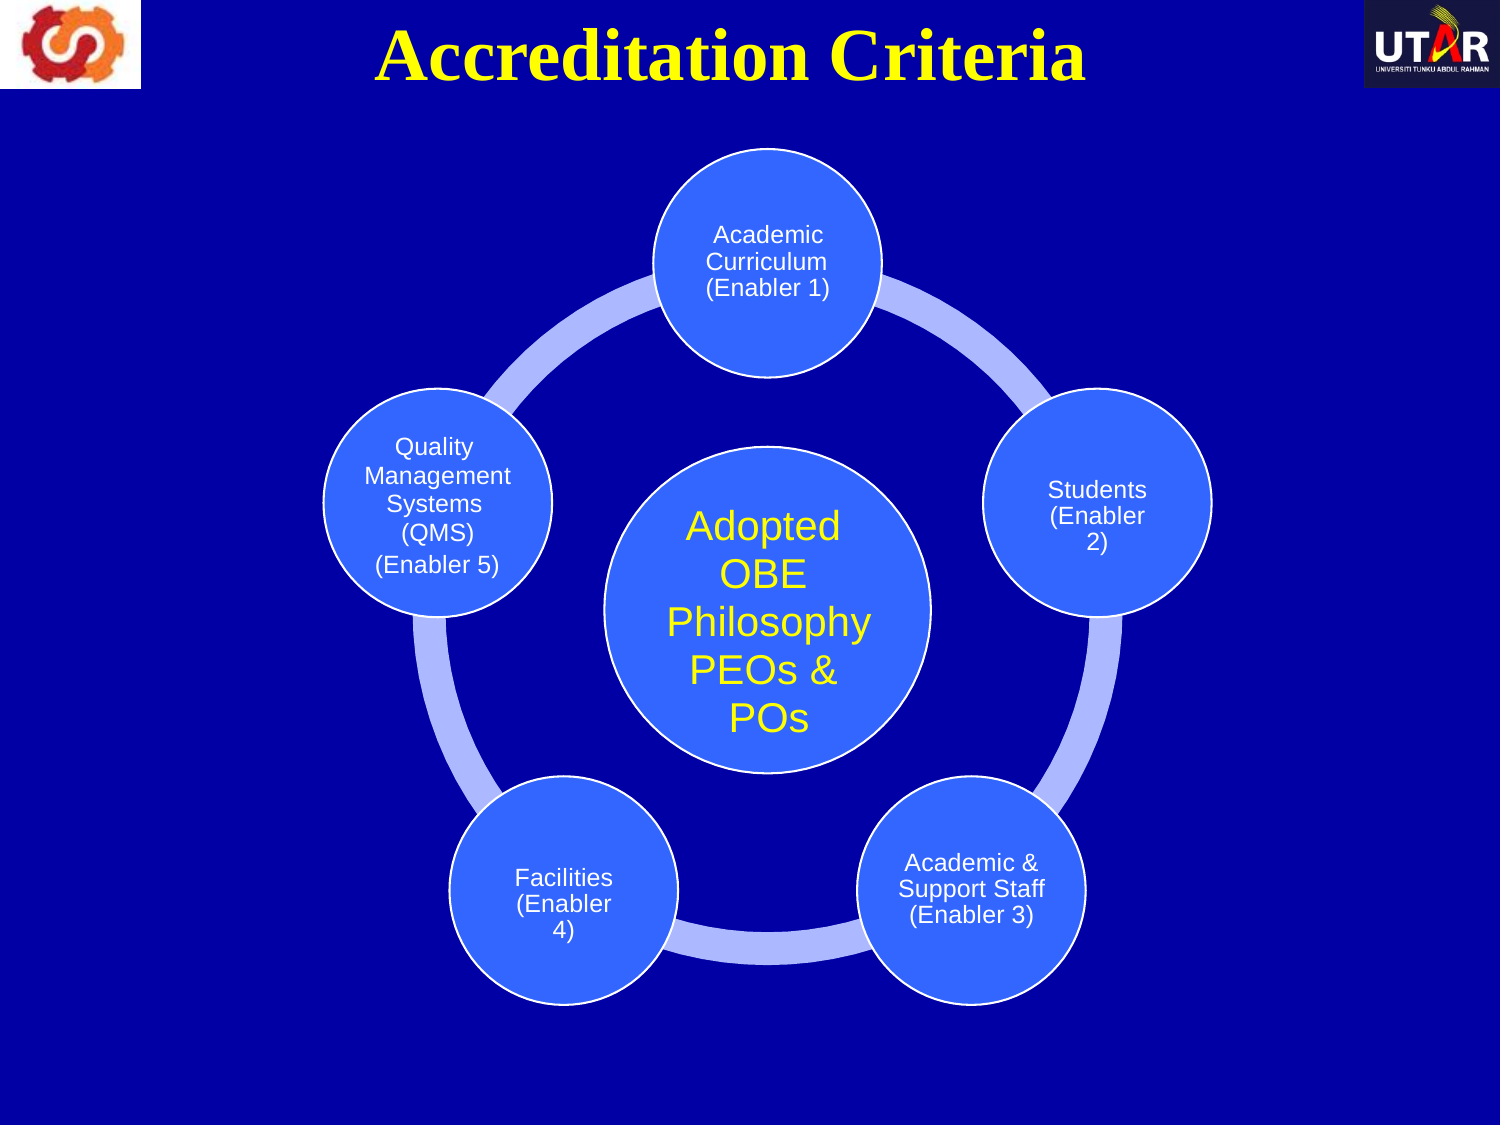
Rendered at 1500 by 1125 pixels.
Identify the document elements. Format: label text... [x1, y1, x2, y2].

picture [0, 0, 141, 90]
picture [1364, 0, 1500, 88]
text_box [323, 148, 1212, 1006]
text_box Accreditation Criteria [0, 0, 1463, 100]
